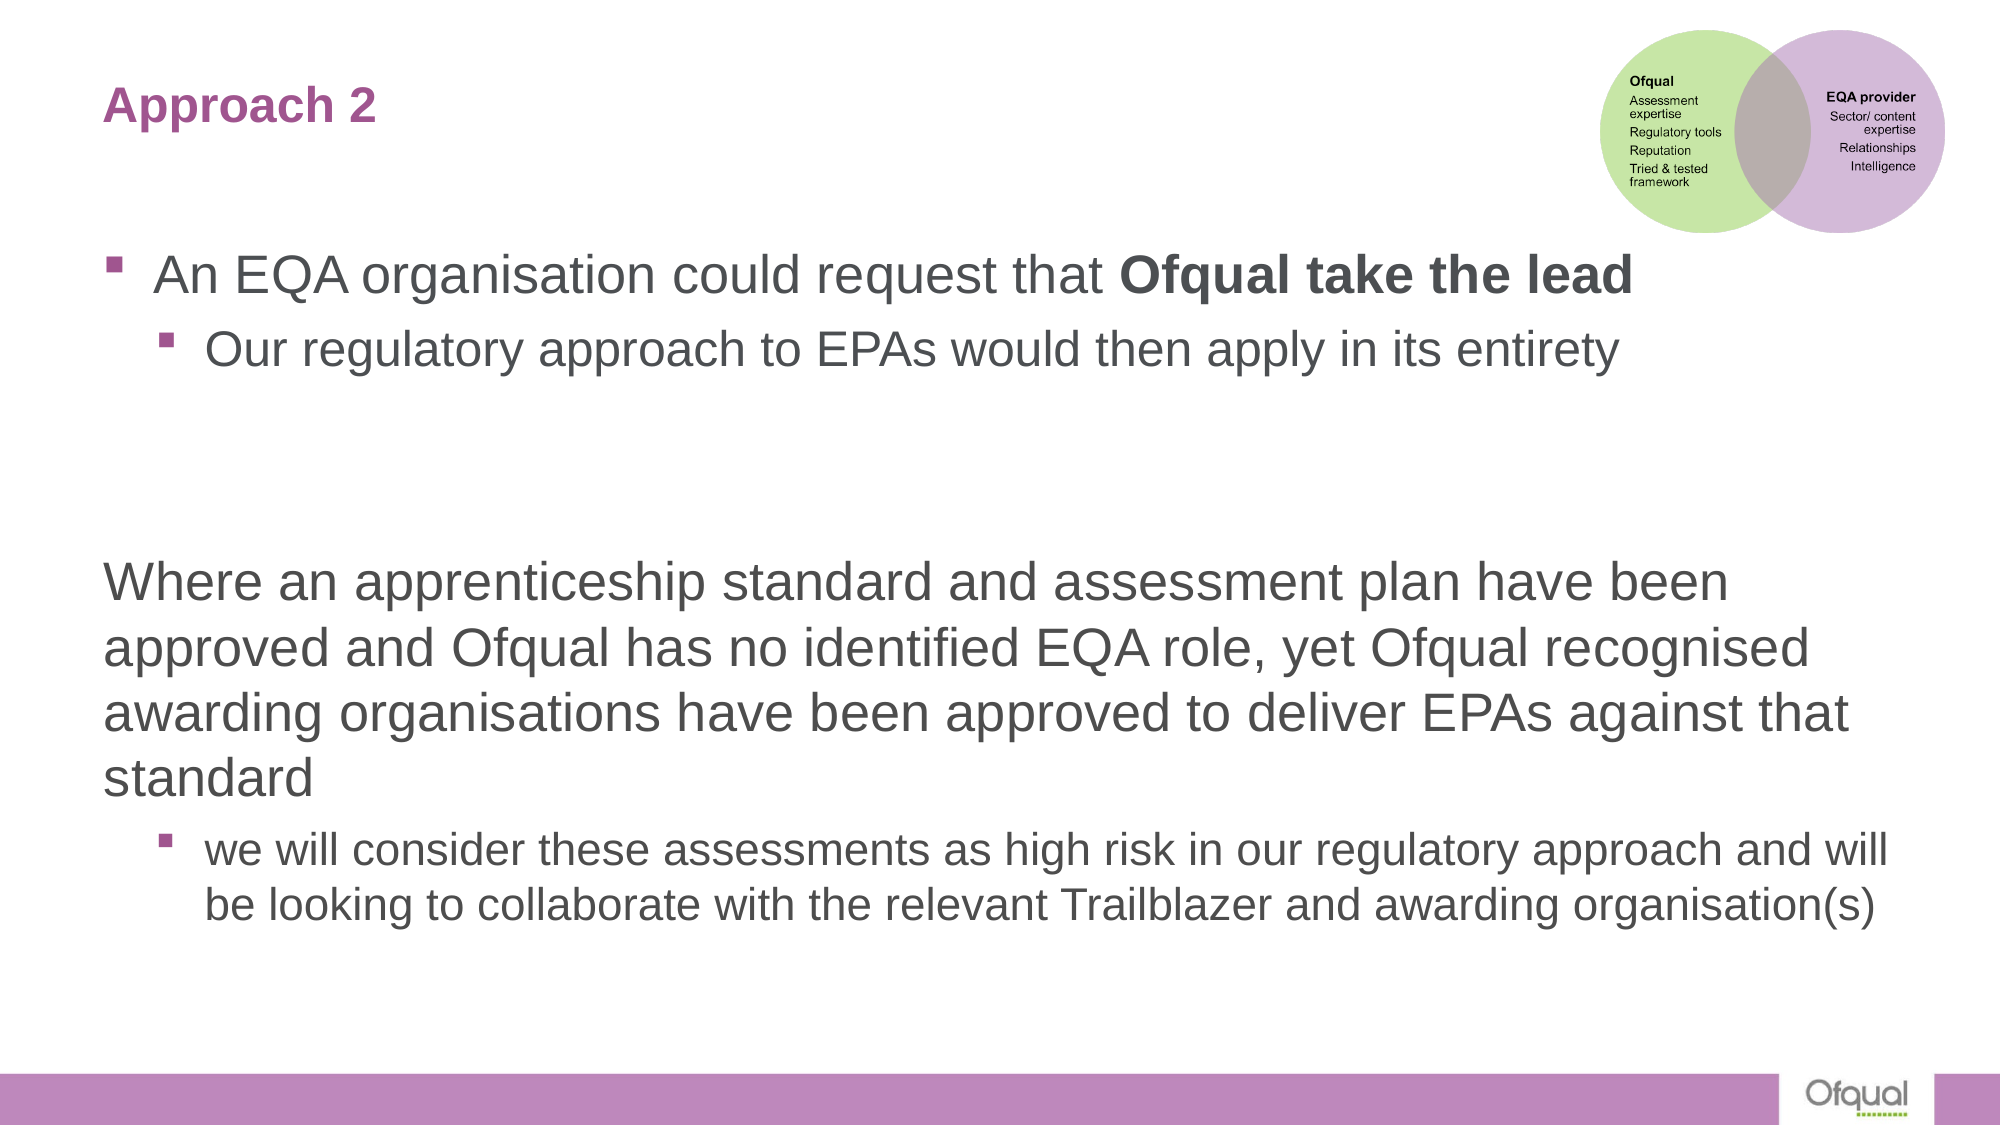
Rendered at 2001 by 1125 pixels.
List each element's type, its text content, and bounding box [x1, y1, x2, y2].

title Approach 2 [102, 66, 1491, 161]
picture [0, 0, 2000, 1125]
list An EQA organisation could request that Ofqual take the lead Our regulatory approach to EPAs would then apply in its entirety Where an apprenticeship standard and assessment plan have been approved and Ofqual has no identified EQA role, yet Ofqual recognised awarding organisations have been approved to deliver EPAs against that standard we will consider these assessments as high risk in our regulatory approach and will be looking to collaborate with the relevant Trailblazer and awarding organisation(s) [102, 233, 1903, 1071]
